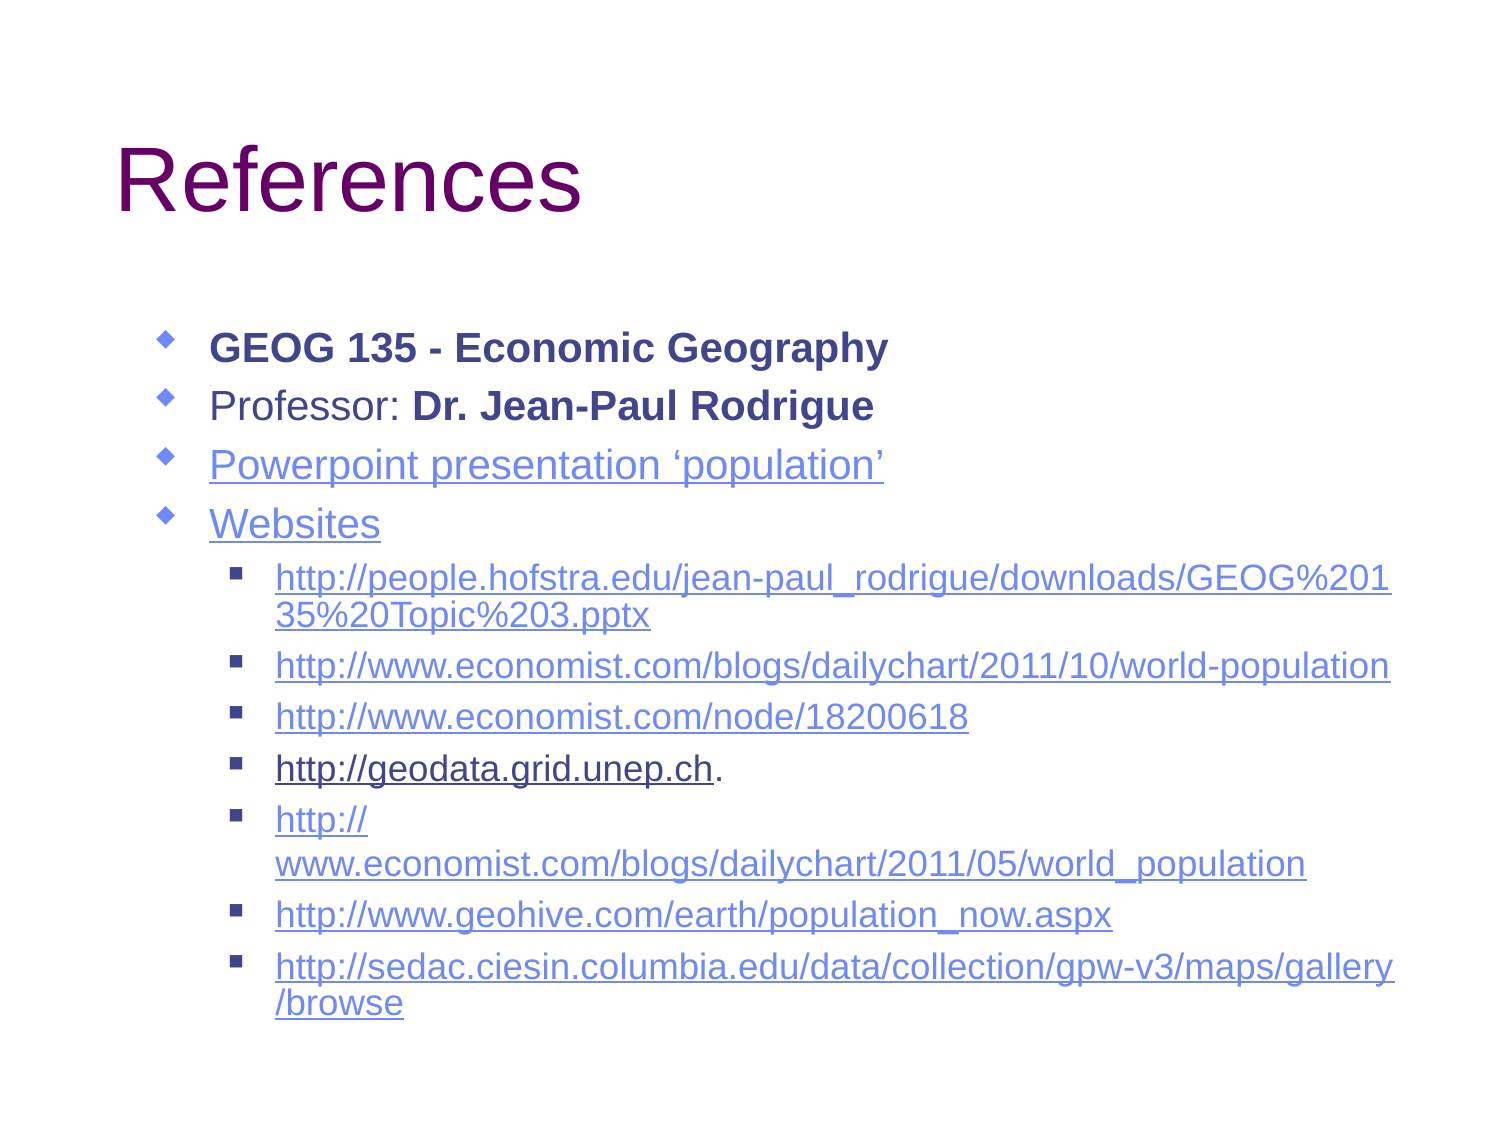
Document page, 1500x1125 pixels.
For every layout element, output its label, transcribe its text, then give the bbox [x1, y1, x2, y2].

list GEOG 135 - Economic Geography Professor: Dr. Jean-Paul Rodrigue Powerpoint presentation ‘population’ Websites http://people.hofstra.edu/jean-paul_rodrigue/downloads/GEOG%20135%20Topic%203.pptx http://www.economist.com/blogs/dailychart/2011/10/world-population http://www.economist.com/node/18200618 http://geodata.grid.unep.ch. http://www.economist.com/blogs/dailychart/2011/05/world_population http://www.geohive.com/earth/population_now.aspx http://sedac.ciesin.columbia.edu/data/collection/gpw-v3/maps/gallery/browse [137, 312, 1413, 988]
title References [99, 49, 1376, 238]
